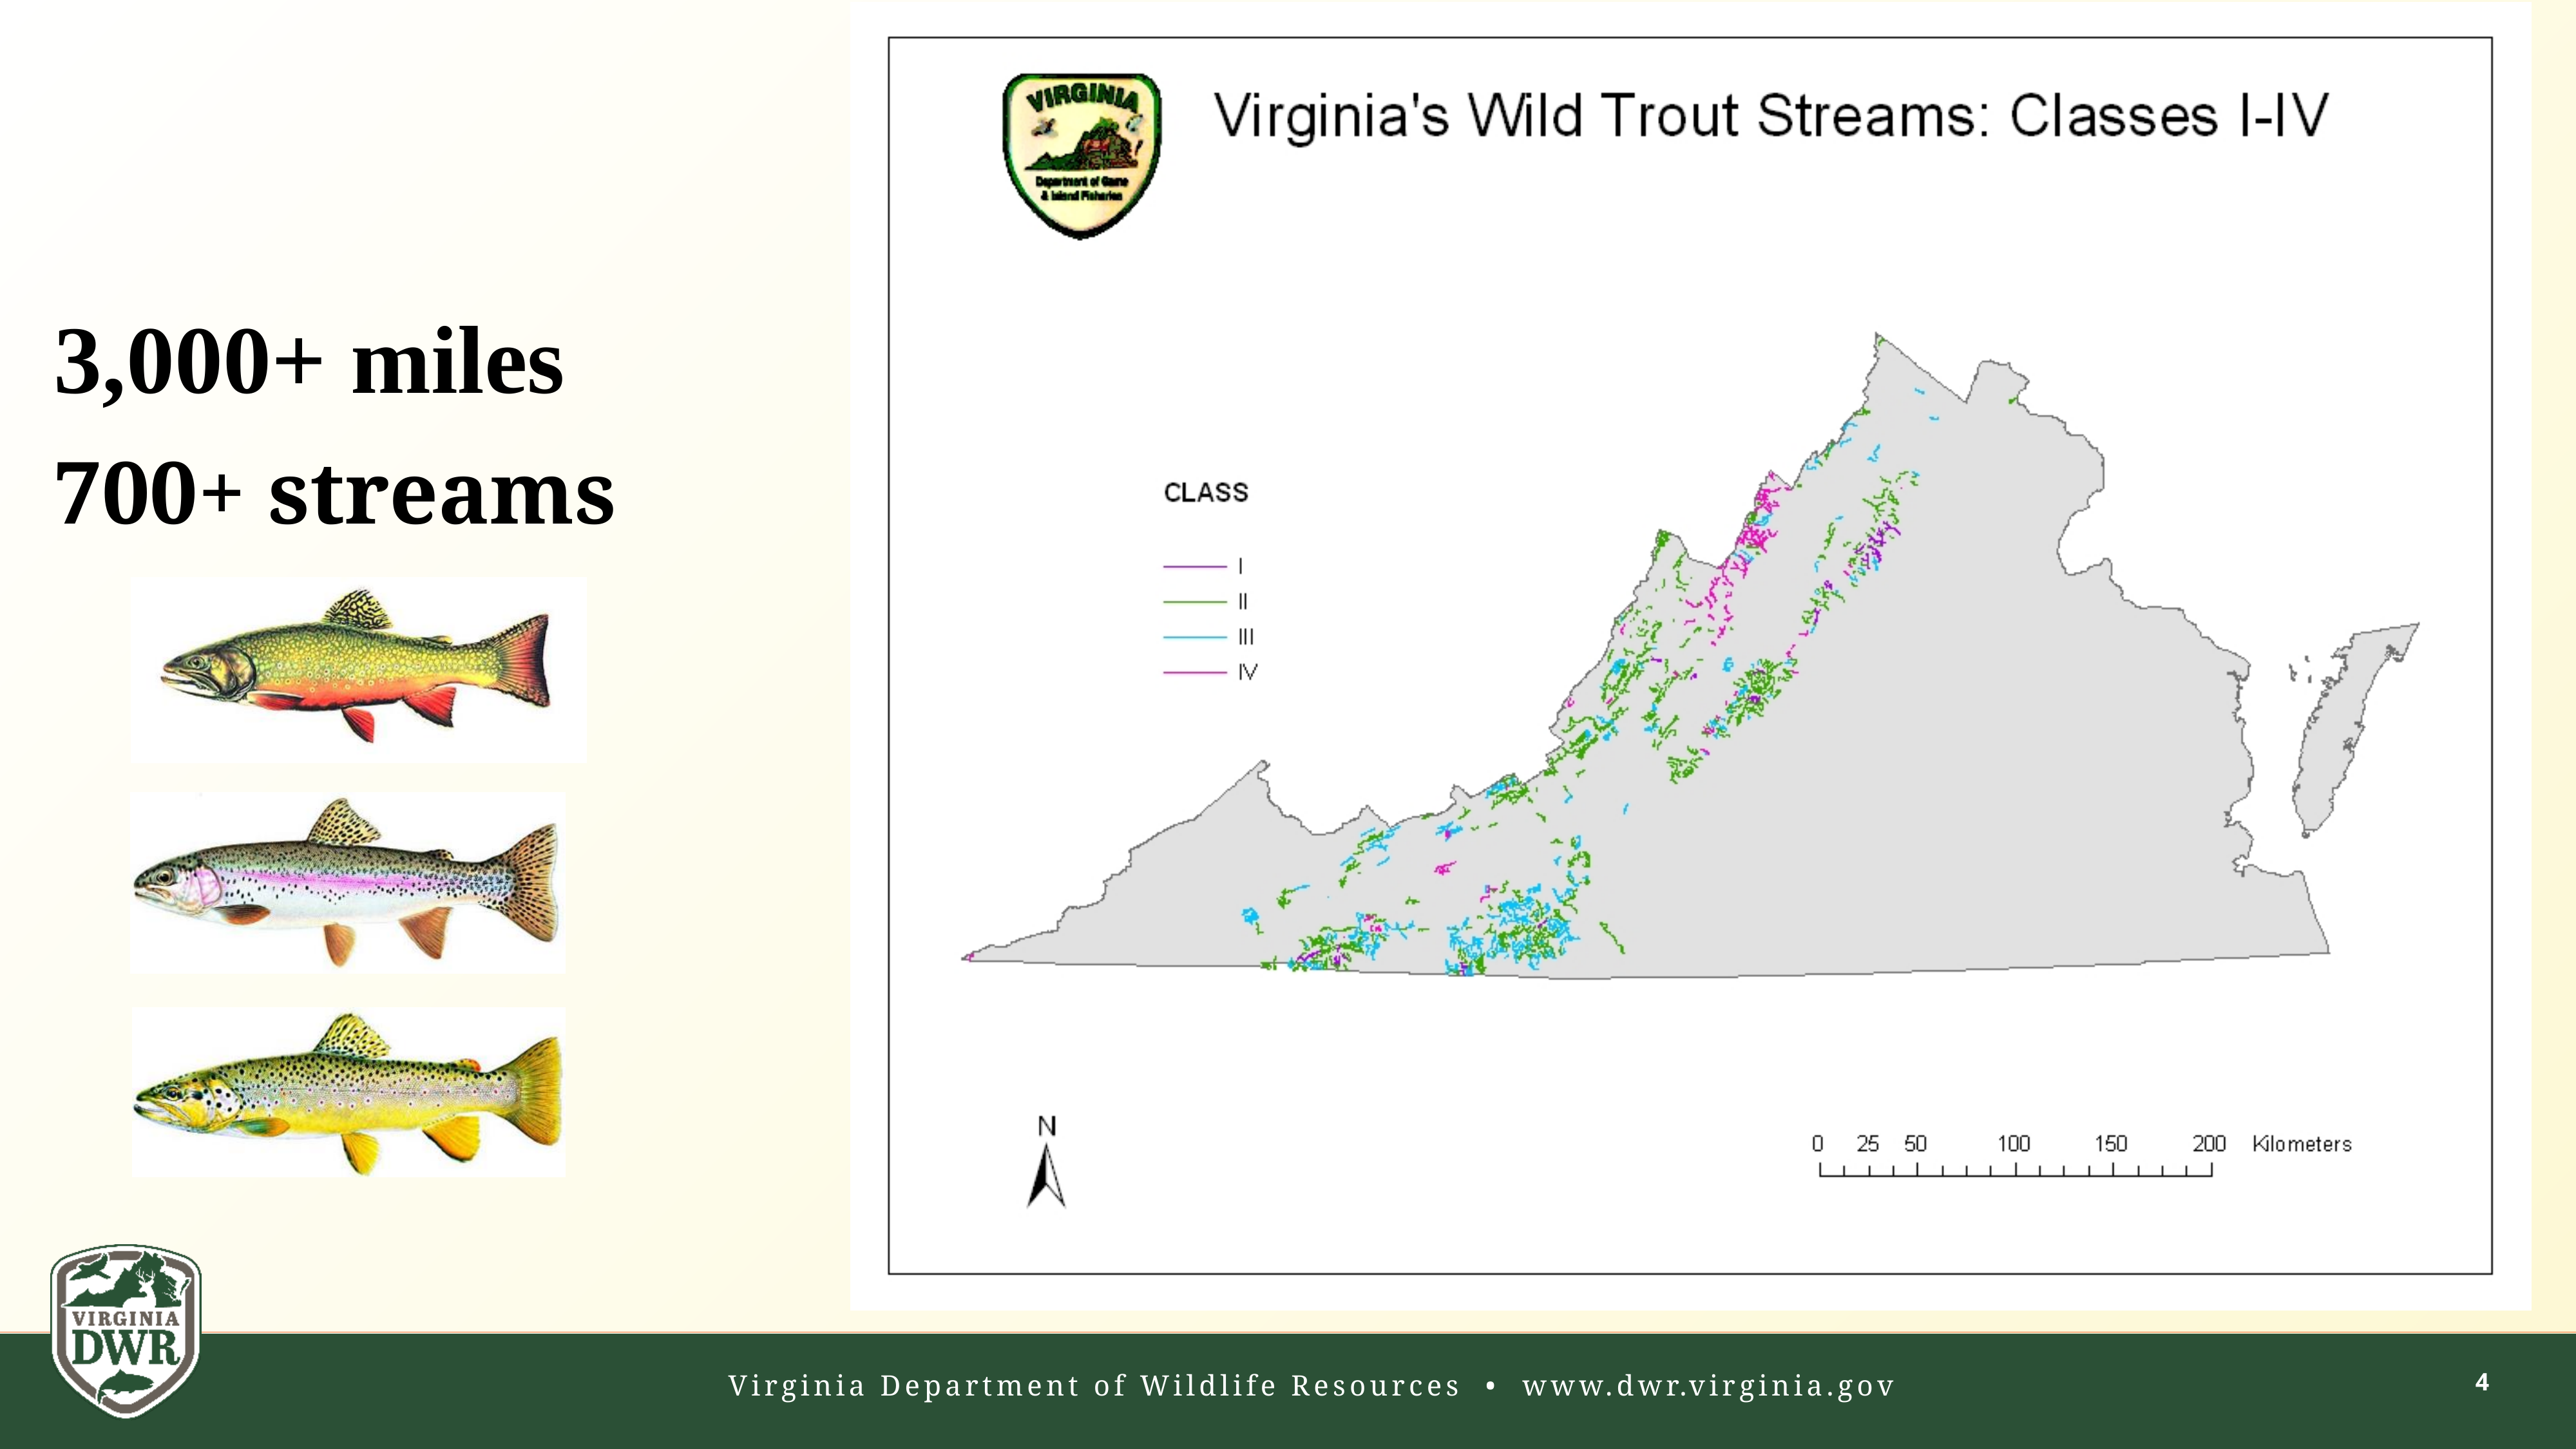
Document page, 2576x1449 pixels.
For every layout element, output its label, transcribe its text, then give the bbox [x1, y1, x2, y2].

picture [132, 1007, 566, 1177]
picture [131, 577, 587, 763]
picture [130, 792, 566, 974]
text_box 3,000+ miles [44, 292, 608, 417]
picture [850, 2, 2532, 1311]
picture [50, 1244, 202, 1421]
text_box 700+ streams [44, 433, 716, 546]
